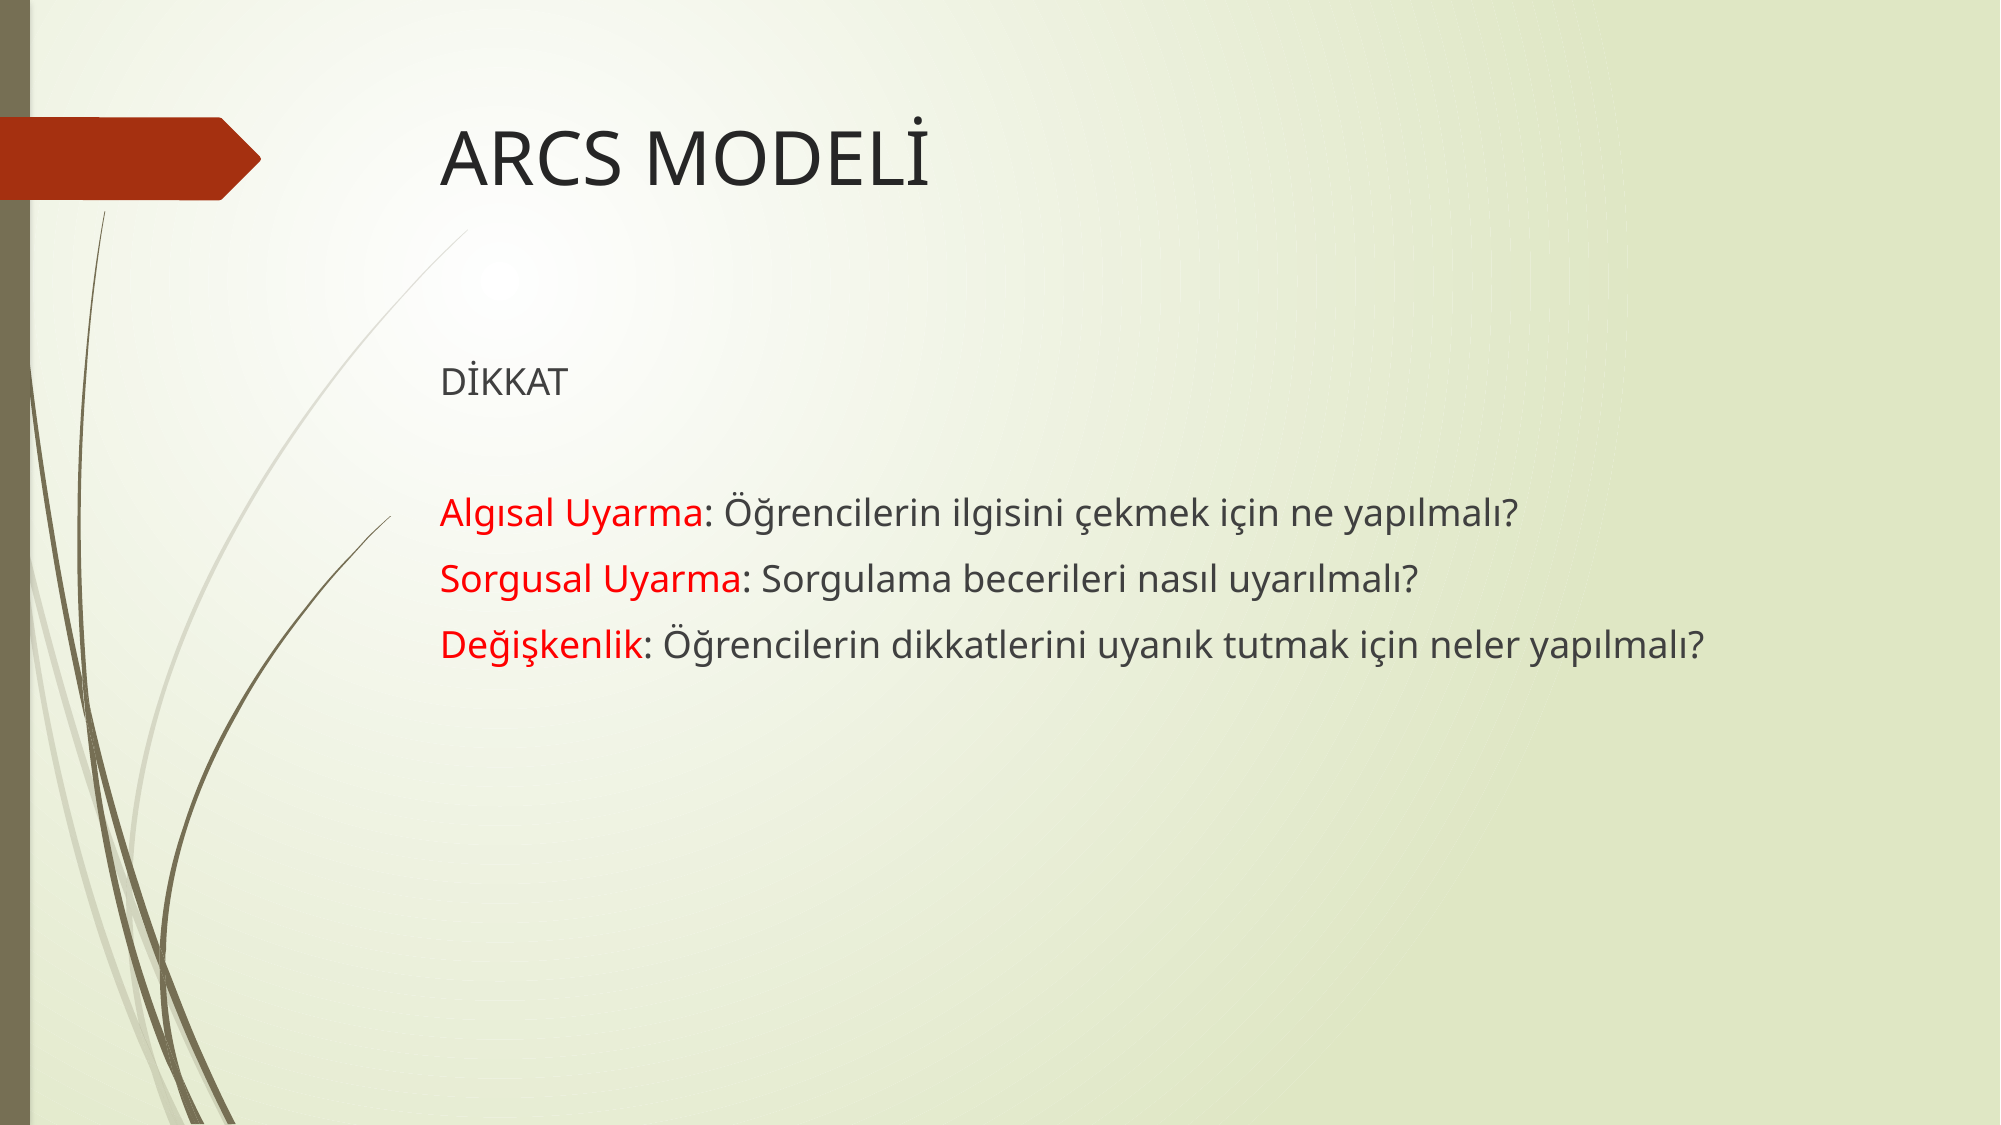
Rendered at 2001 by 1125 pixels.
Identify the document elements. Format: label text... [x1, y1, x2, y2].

list DİKKAT Algısal Uyarma: Öğrencilerin ilgisini çekmek için ne yapılmalı? Sorgusal Uyarma: Sorgulama becerileri nasıl uyarılmalı? Değişkenlik: Öğrencilerin dikkatlerini uyanık tutmak için neler yapılmalı? [424, 350, 1888, 970]
title ARCS MODELİ [425, 102, 1888, 313]
